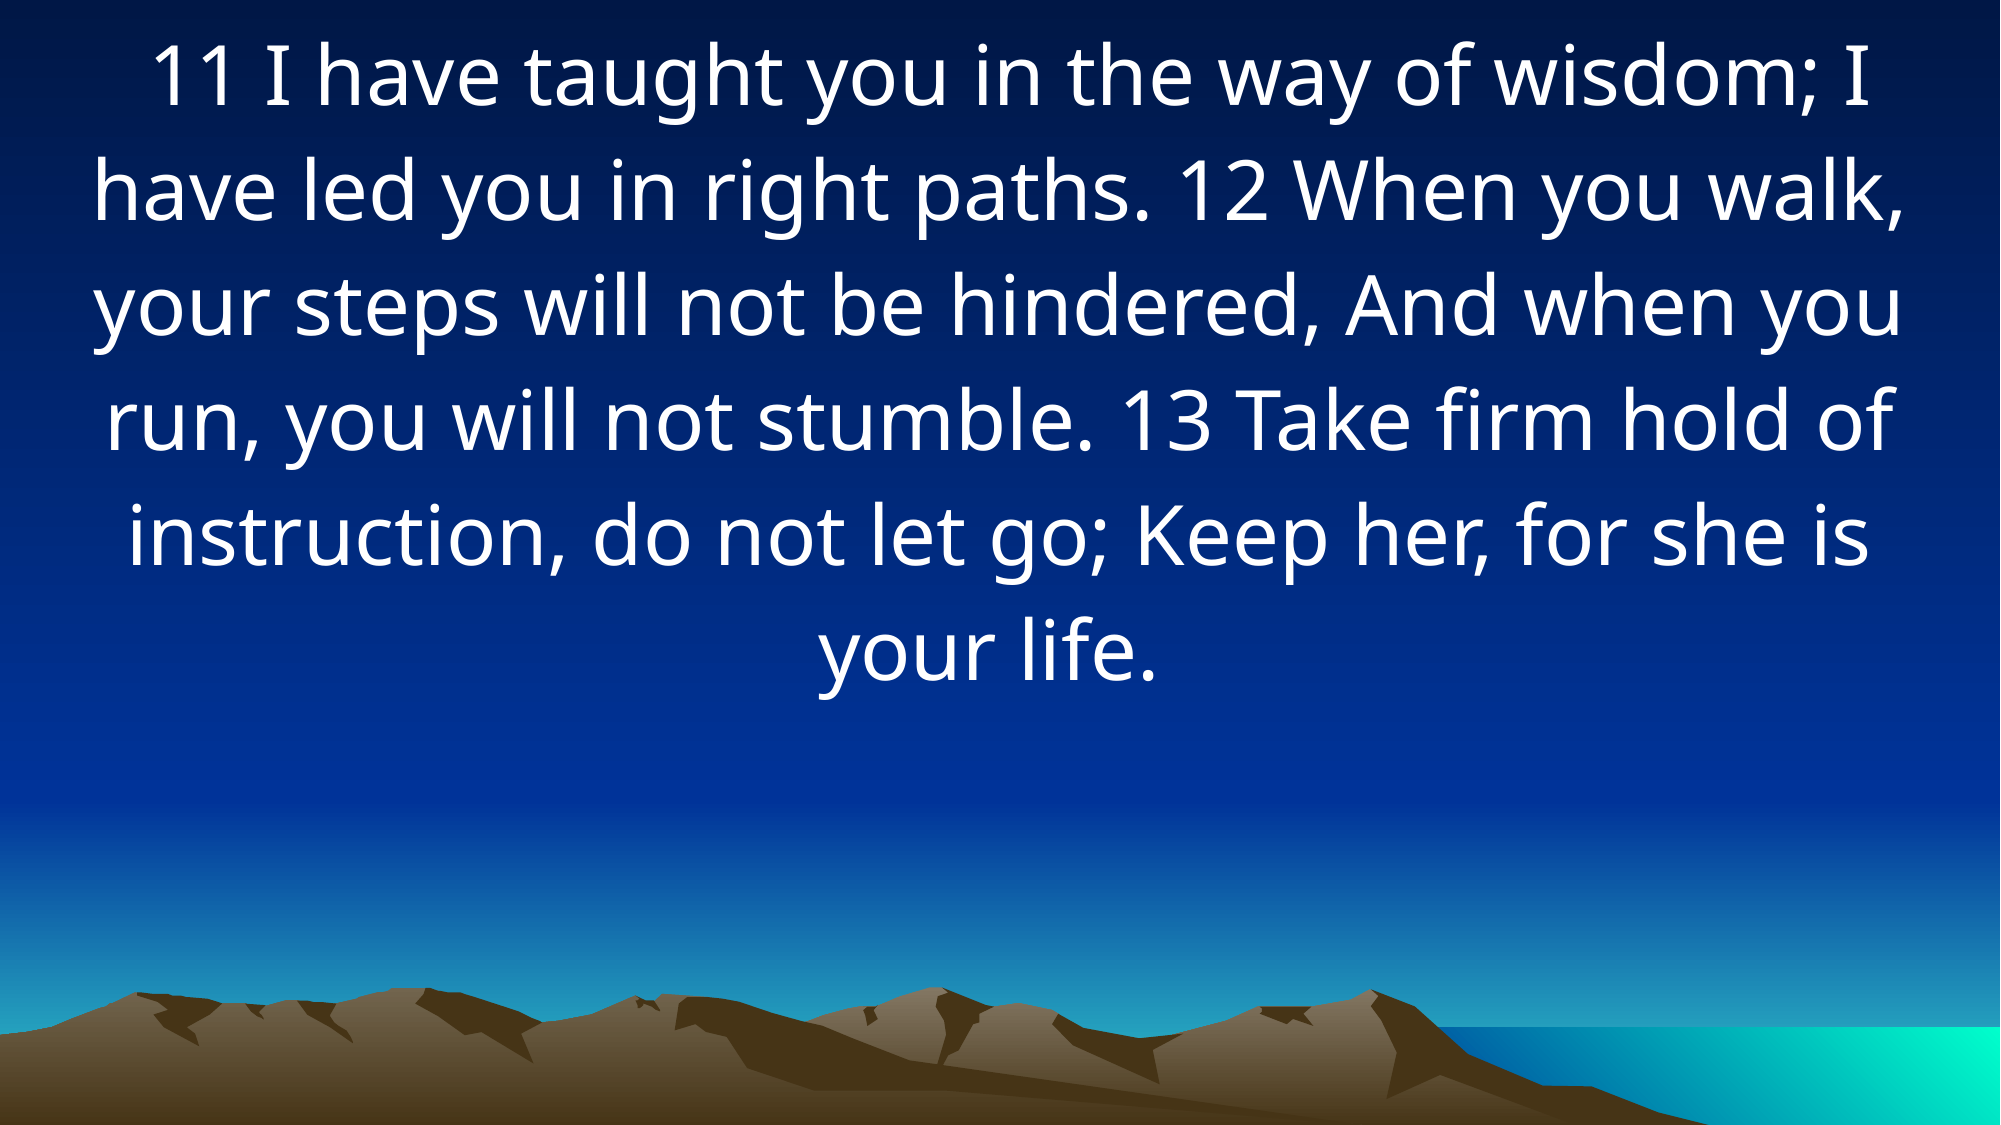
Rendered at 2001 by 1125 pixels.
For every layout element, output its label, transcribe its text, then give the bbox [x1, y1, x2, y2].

text_box 11 I have taught you in the way of wisdom; I have led you in right paths. 12 When you walk, your steps will not be hindered, And when you run, you will not stumble. 13 Take firm hold of instruction, do not let go; Keep her, for she is your life. [24, 0, 1975, 825]
